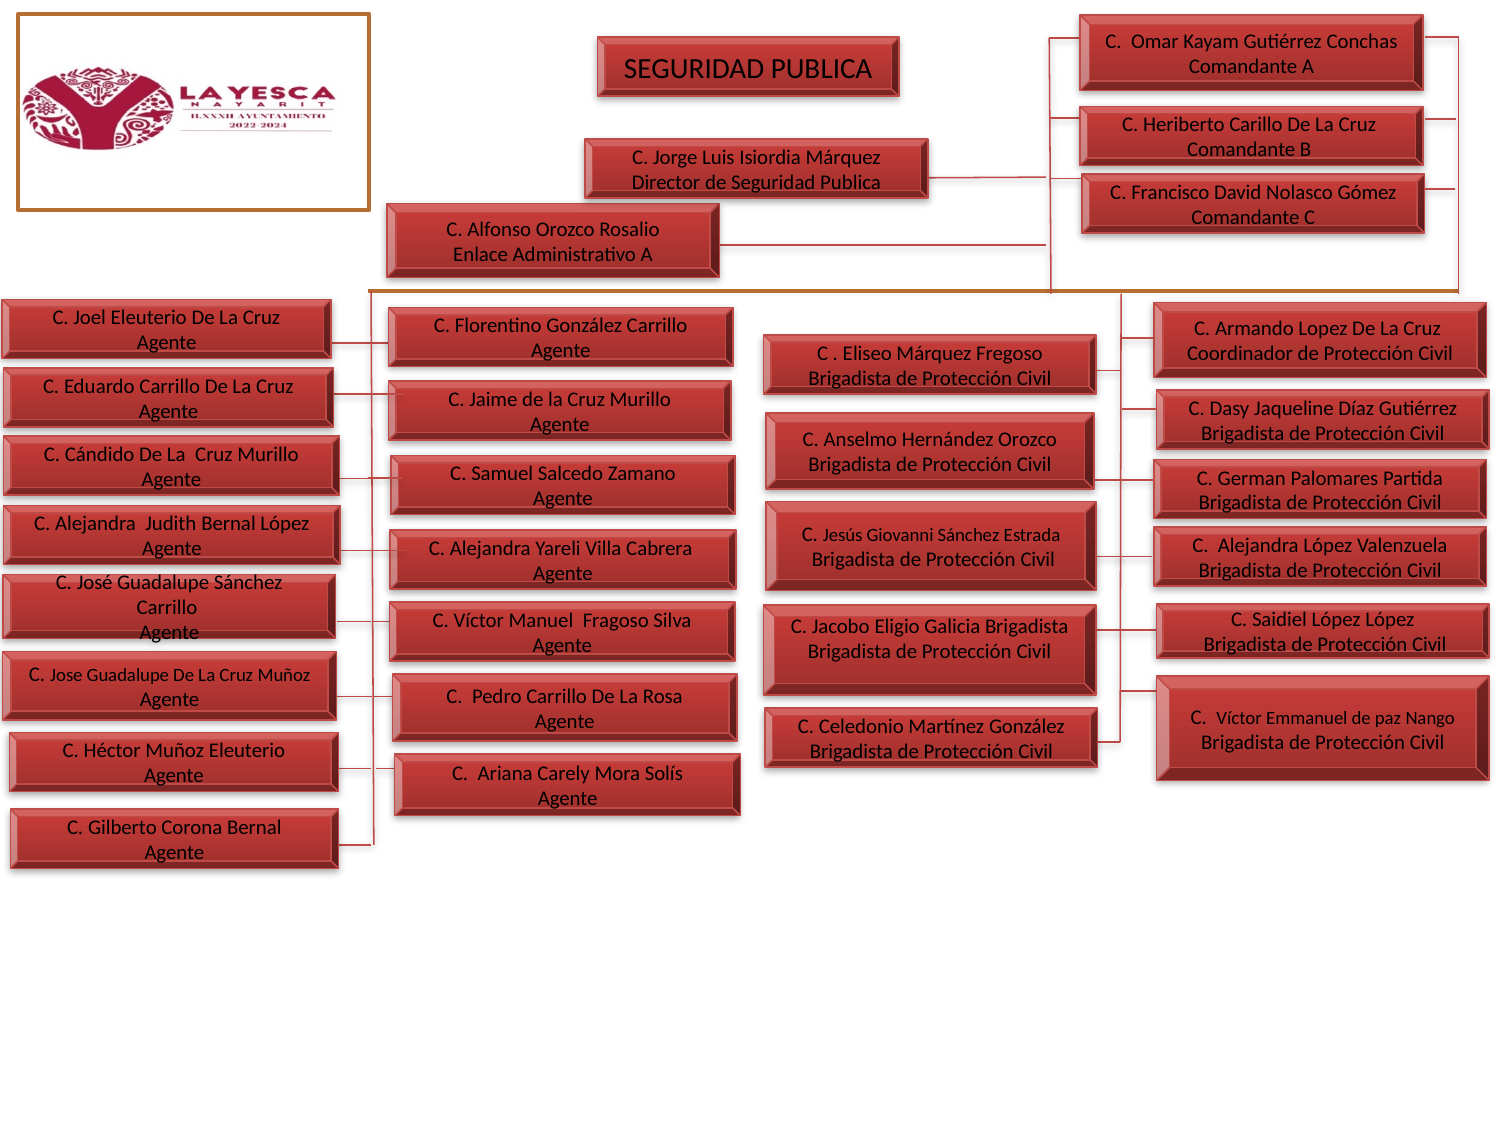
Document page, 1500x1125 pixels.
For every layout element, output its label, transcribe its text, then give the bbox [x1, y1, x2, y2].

text_box C. Heriberto Carillo De La Cruz Comandante B [1079, 105, 1424, 166]
text_box C. Omar Kayam Gutiérrez Conchas Comandante A [1079, 14, 1424, 91]
text_box C. Dasy Jaqueline Díaz Gutiérrez Brigadista de Protección Civil [1155, 389, 1490, 450]
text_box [370, 290, 375, 393]
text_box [370, 403, 375, 477]
text_box C. Francisco David Nolasco Gómez Comandante C [1081, 173, 1426, 234]
text_box SEGURIDAD PUBLICA [597, 36, 900, 97]
text_box C. Gilberto Corona Bernal Agente [9, 808, 340, 869]
text_box C. Joel Eleuterio De La Cruz Agente [1, 298, 332, 360]
text_box C. Alejandra López Valenzuela Brigadista de Protección Civil [1153, 526, 1487, 587]
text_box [370, 558, 375, 845]
text_box C. Jose Guadalupe De La Cruz Muñoz Agente [2, 650, 338, 721]
text_box C . Eliseo Márquez Fregoso Brigadista de Protección Civil [763, 334, 1097, 395]
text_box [1048, 44, 1052, 117]
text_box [370, 486, 375, 550]
text_box C. José Guadalupe Sánchez Carrillo Agente [2, 573, 337, 639]
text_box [1048, 124, 1052, 178]
text_box C. Jesús Giovanni Sánchez Estrada Brigadista de Protección Civil [765, 501, 1097, 591]
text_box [1048, 185, 1052, 294]
text_box C. Héctor Muñoz Eleuterio Agente [8, 732, 340, 793]
text_box C. German Palomares Partida Brigadista de Protección Civil [1153, 458, 1487, 520]
text_box C. Jacobo Eligio Galicia Brigadista Brigadista de Protección Civil [762, 604, 1097, 696]
text_box C. Víctor Emmanuel de paz Nango Brigadista de Protección Civil [1155, 675, 1490, 782]
text_box C. Armando Lopez De La Cruz Coordinador de Protección Civil [1153, 302, 1487, 378]
text_box C. Jaime de la Cruz Murillo Agente [388, 380, 732, 441]
text_box C. Saidiel López López Brigadista de Protección Civil [1155, 603, 1490, 659]
text_box C. Ariana Carely Mora Solís Agente [394, 753, 741, 817]
text_box C. Alejandra Yareli Villa Cabrera Agente [389, 529, 737, 590]
text_box C. Cándido De La Cruz Murillo Agente [2, 435, 340, 496]
picture [20, 15, 368, 209]
text_box C. Víctor Manuel Fragoso Silva Agente [388, 601, 736, 662]
text_box C. Celedonio Martínez González Brigadista de Protección Civil [764, 707, 1099, 768]
text_box C. Alfonso Orozco Rosalio Enlace Administrativo A [386, 202, 720, 278]
text_box C. Florentino González Carrillo Agente [388, 306, 734, 367]
text_box C. Jorge Luis Isiordia Márquez Director de Seguridad Publica [584, 138, 929, 199]
text_box C. Alejandra Judith Bernal López Agente [2, 504, 341, 565]
text_box C. Eduardo Carrillo De La Cruz Agente [2, 367, 335, 428]
text_box C. Samuel Salcedo Zamano Agente [390, 454, 736, 515]
text_box C. Anselmo Hernández Orozco Brigadista de Protección Civil [765, 412, 1095, 490]
text_box C. Pedro Carrillo De La Rosa Agente [391, 673, 738, 742]
